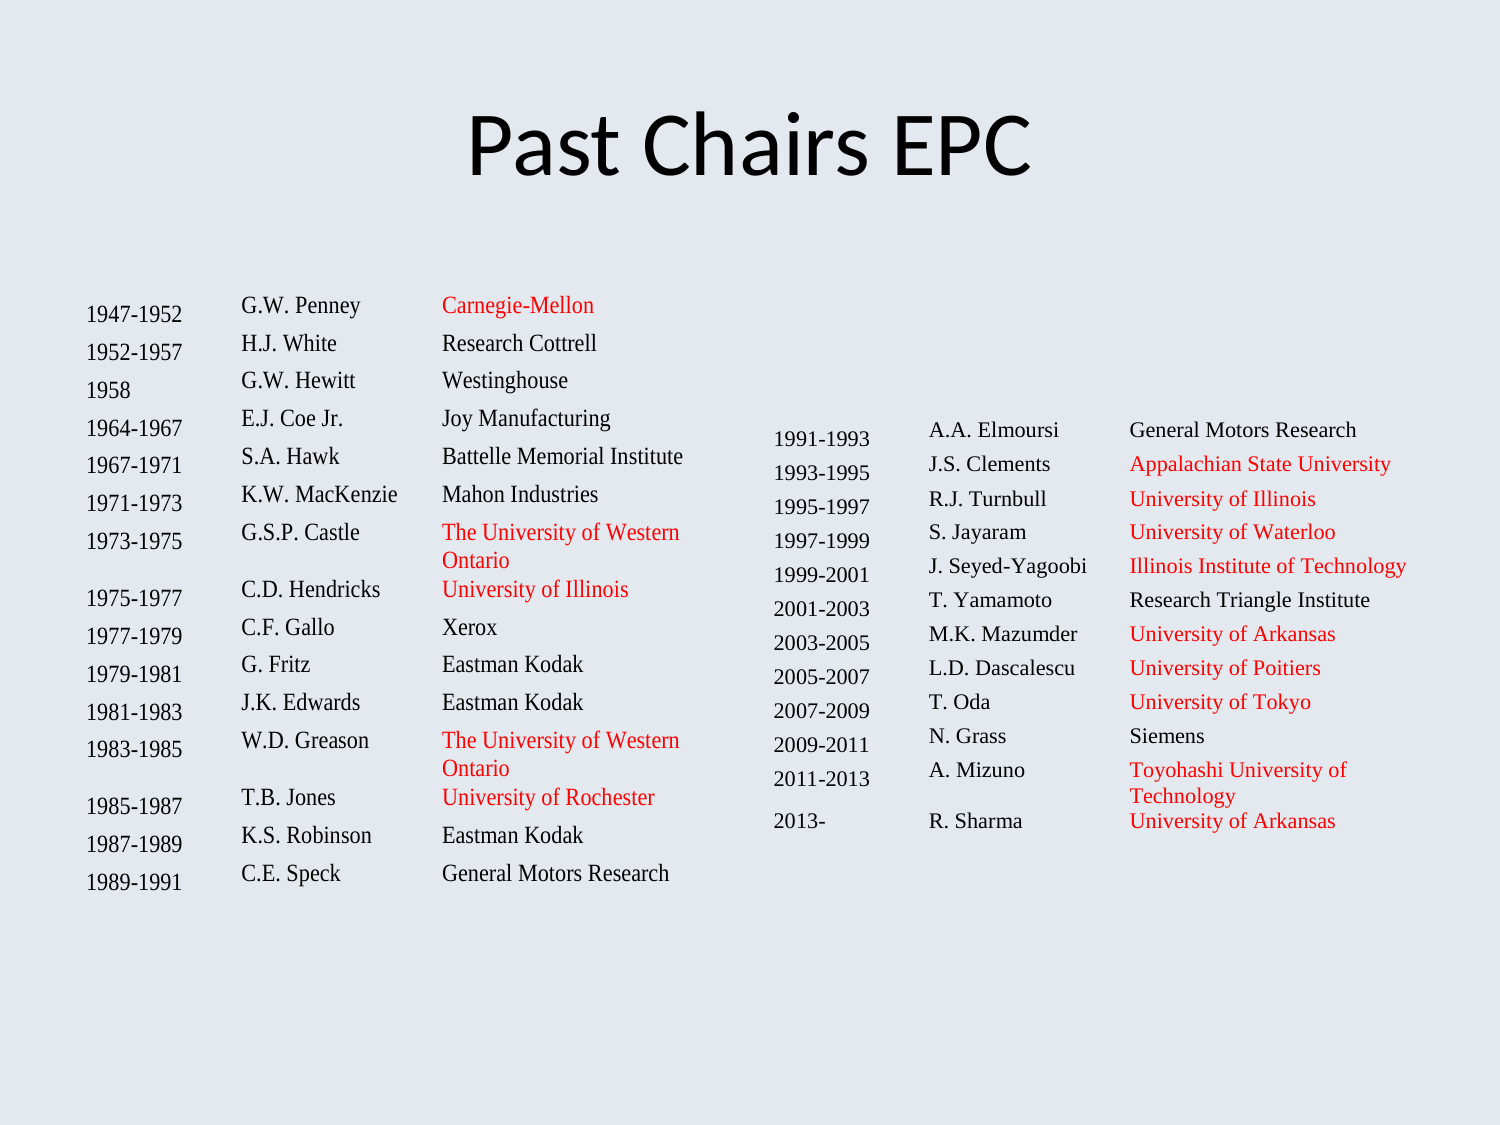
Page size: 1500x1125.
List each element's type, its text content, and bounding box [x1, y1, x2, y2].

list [762, 417, 1426, 850]
title Past Chairs EPC [75, 45, 1425, 233]
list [74, 290, 738, 914]
